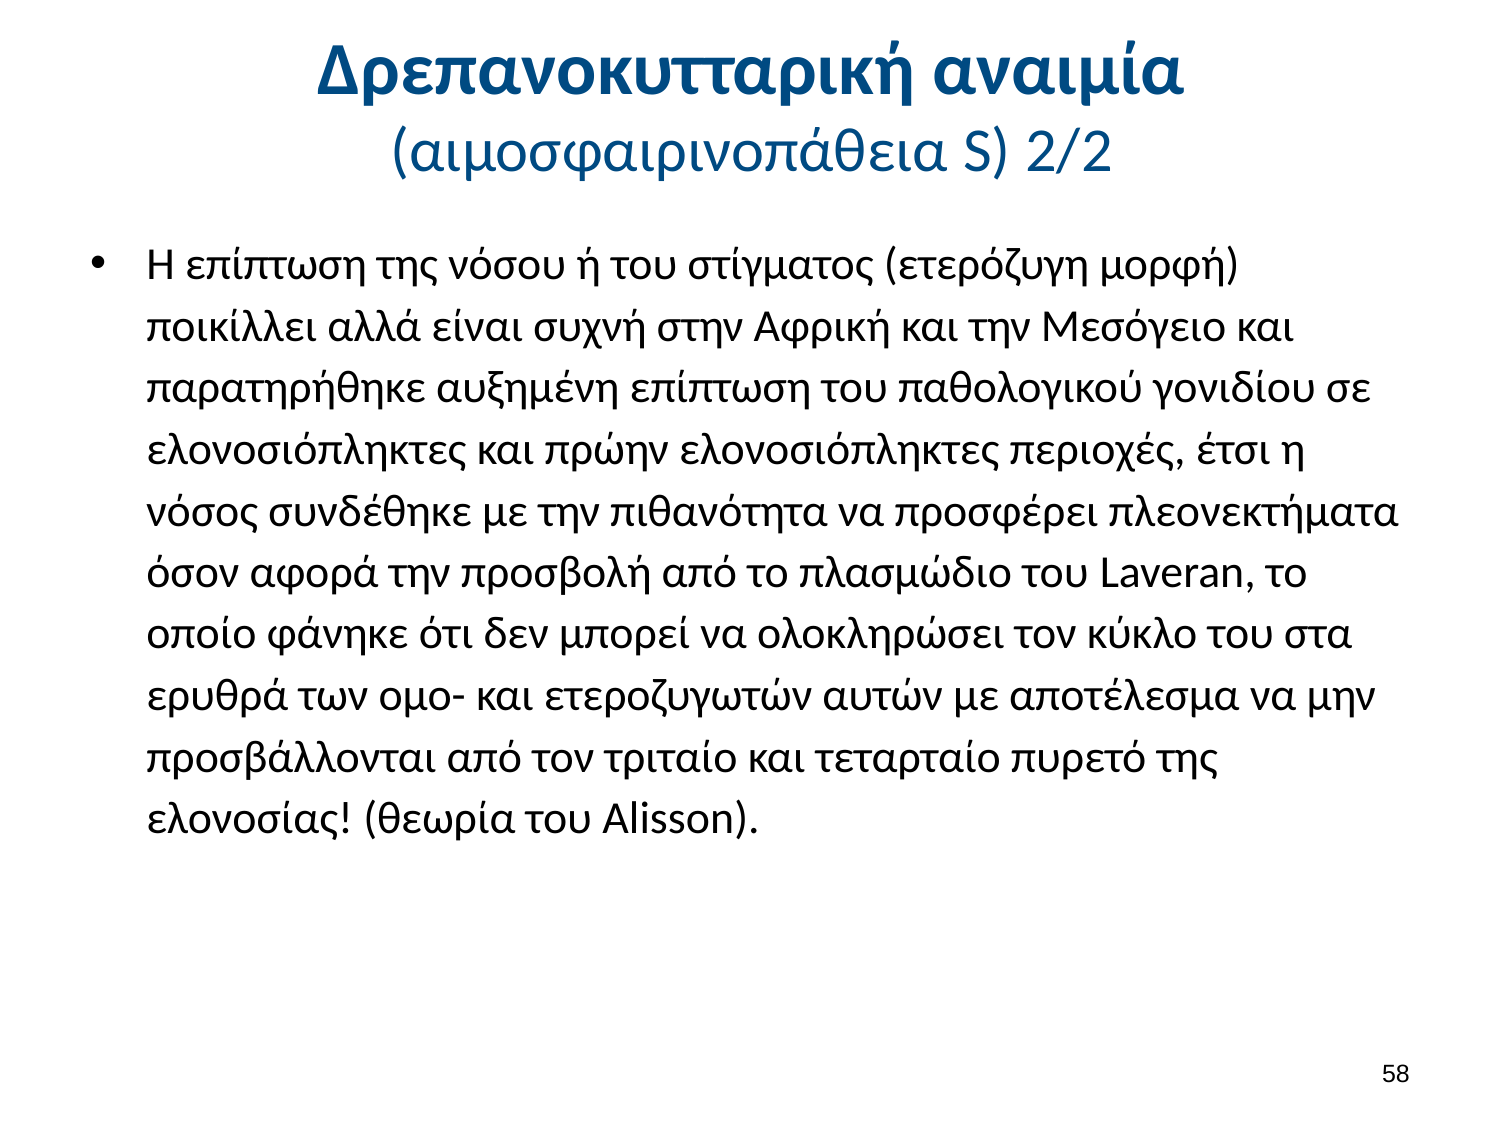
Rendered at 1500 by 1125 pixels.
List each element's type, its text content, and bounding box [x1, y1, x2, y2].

list Η επίπτωση της νόσου ή του στίγματος (ετερόζυγη μορφή) ποικίλλει αλλά είναι συχνή στην Αφρική και την Μεσόγειο και παρατηρήθηκε αυξημένη επίπτωση του παθολογικού γονιδίου σε ελονοσιόπληκτες και πρώην ελονοσιόπληκτες περιοχές, έτσι η νόσος συνδέθηκε με την πιθανότητα να προσφέρει πλεονεκτήματα όσον αφορά την προσβολή από το πλασμώδιο του Laveran, το οποίο φάνηκε ότι δεν μπορεί να ολοκληρώσει τον κύκλο του στα ερυθρά των ομο- και ετεροζυγωτών αυτών με αποτέλεσμα να μην προσβάλλονται από τον τριταίο και τεταρταίο πυρετό της ελονοσίας! (θεωρία του Alisson). [75, 219, 1425, 1024]
slide_number 57 [1074, 1042, 1425, 1103]
title Δρεπανοκυτταρική αναιμία (αιμοσφαιρινοπάθεια S) 2/2 [76, 19, 1427, 185]
